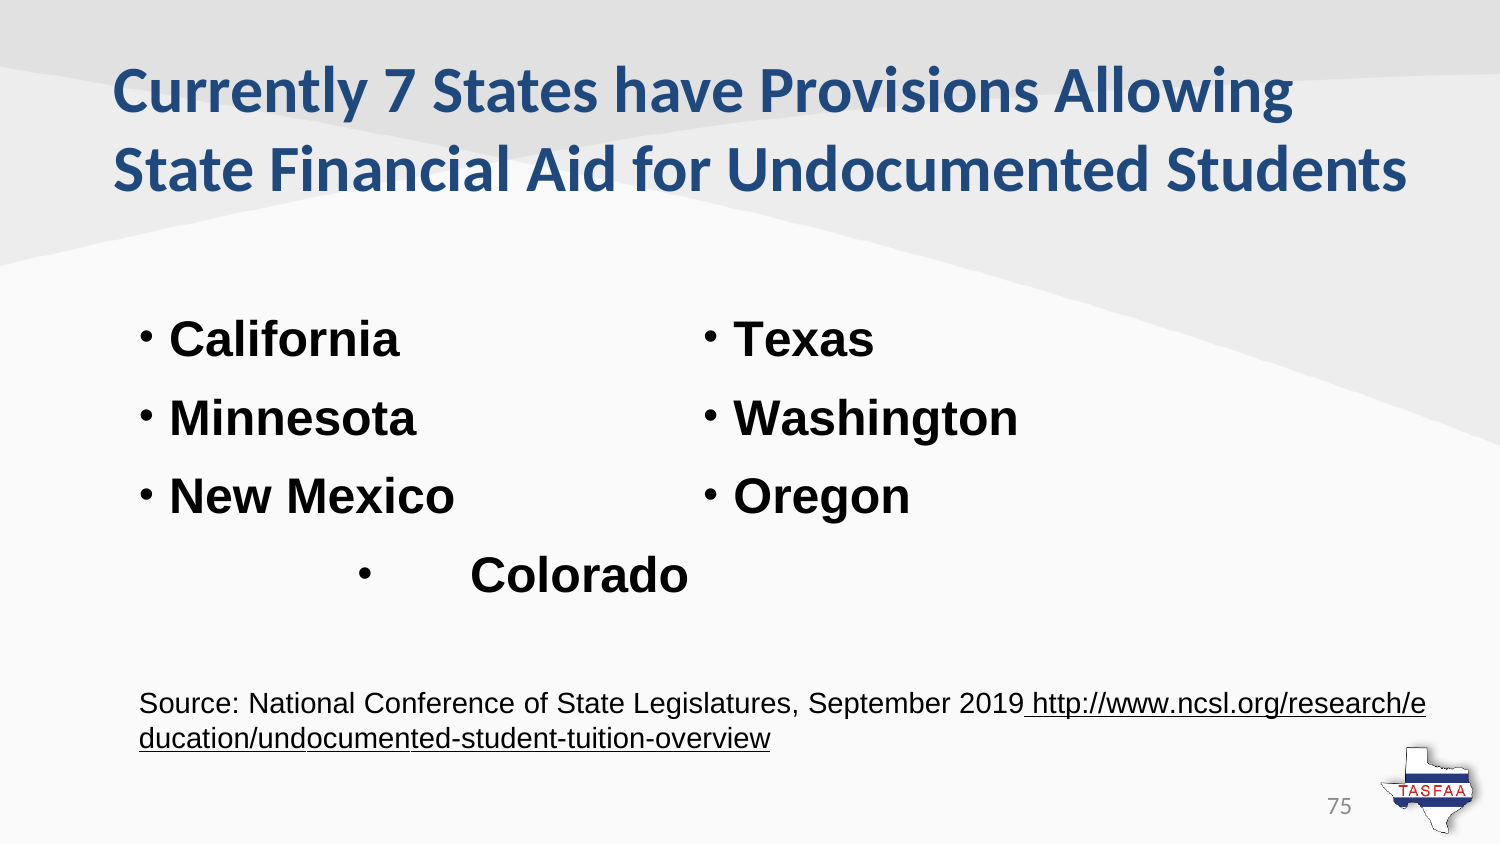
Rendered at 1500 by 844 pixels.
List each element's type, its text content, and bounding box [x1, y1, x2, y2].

title Currently 7 States have Provisions Allowing State Financial Aid for Undocumented Students [98, 22, 1452, 230]
picture [0, 0, 1500, 844]
text_box Source: National Conference of State Legislatures, September 2019 http://www.ncsl.org/research/education/undocumented-student-tuition-overview [124, 677, 1446, 763]
slide_number 75 [1074, 782, 1368, 827]
list California Minnesota New Mexico Colorado Texas Washington Oregon [124, 298, 1283, 612]
